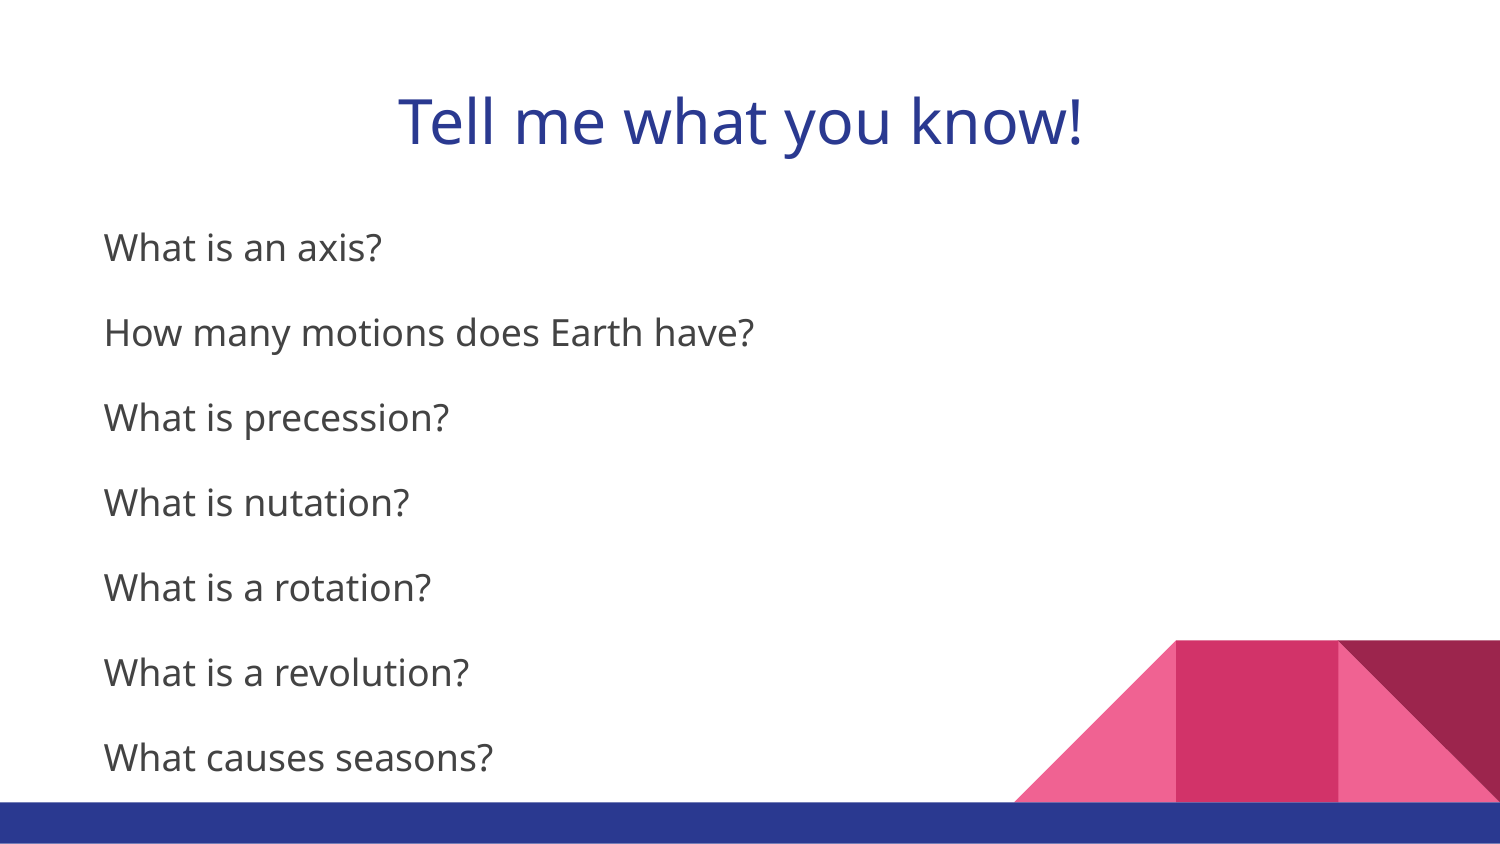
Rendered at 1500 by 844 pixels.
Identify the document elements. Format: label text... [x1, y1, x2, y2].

title Tell me what you know! [51, 67, 1449, 167]
list What is an axis? How many motions does Earth have? What is precession? What is nutation? What is a rotation? What is a revolution? What causes seasons? [51, 201, 1449, 750]
